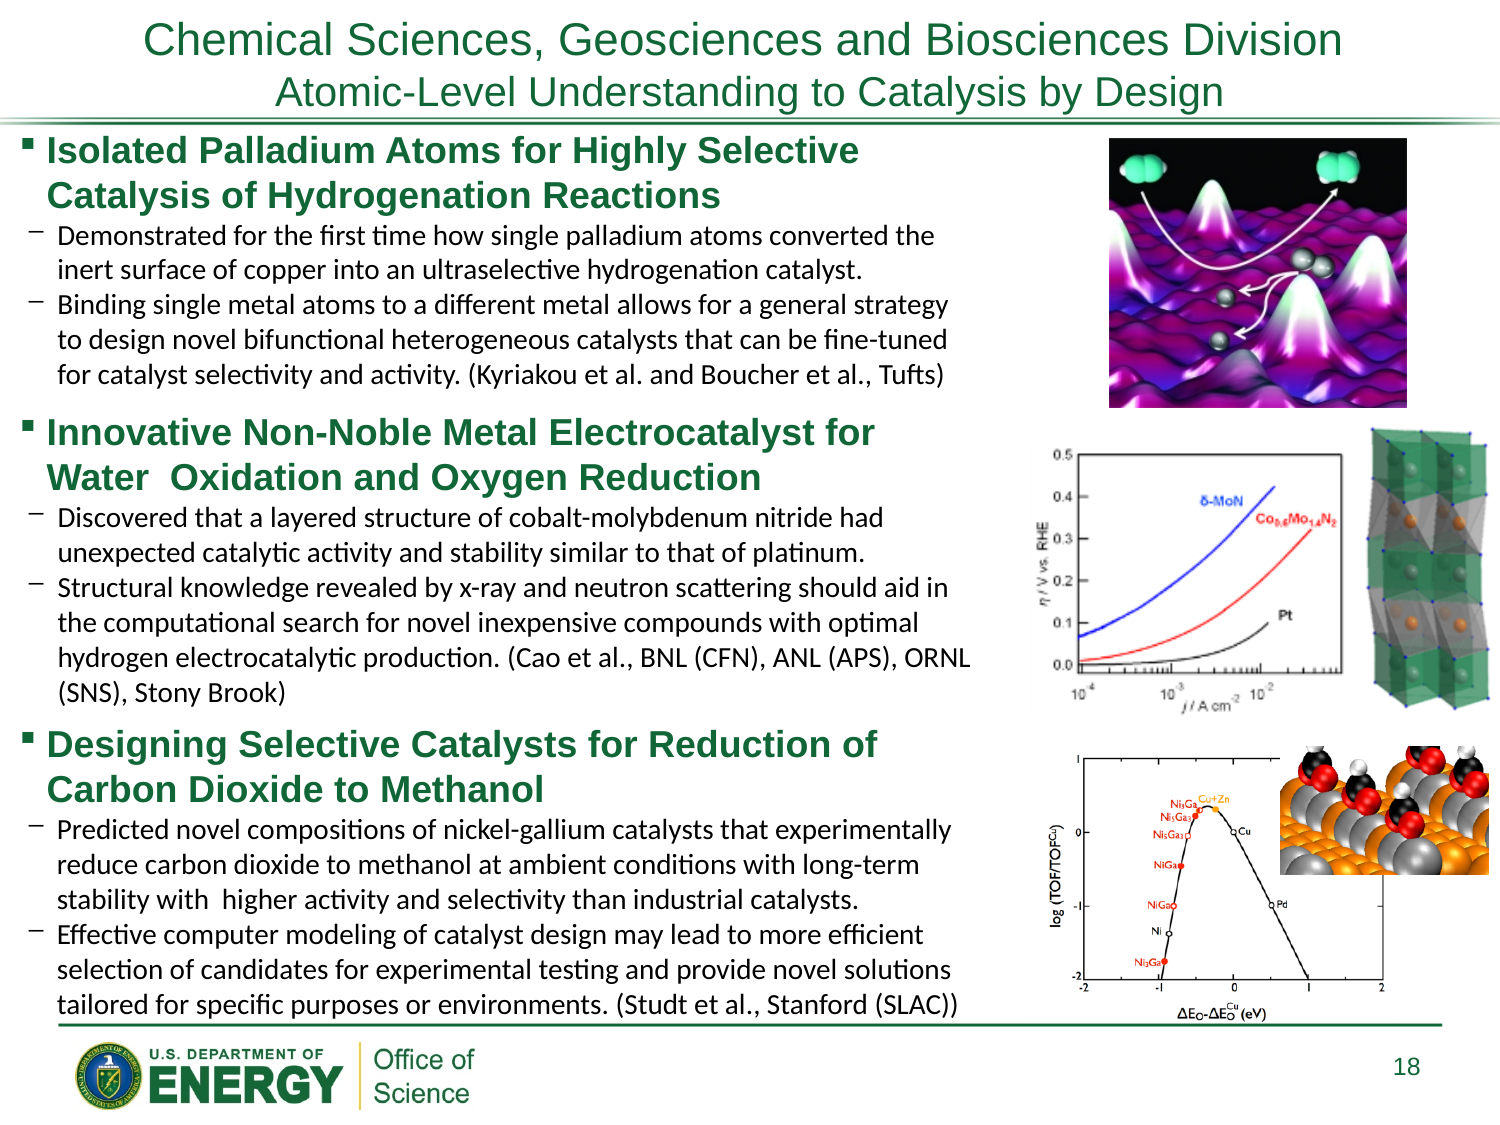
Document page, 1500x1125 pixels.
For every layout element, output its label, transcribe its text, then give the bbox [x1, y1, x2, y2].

picture [0, 137, 1500, 1125]
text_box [1030, 425, 1492, 718]
text_box 18 [1373, 1035, 1436, 1096]
text_box Isolated Palladium Atoms for Highly Selective Catalysis of Hydrogenation Reactions Demonstrated for the first time how single palladium atoms converted the inert surface of copper into an ultraselective hydrogenation catalyst. Binding single metal atoms to a different metal allows for a general strategy to design novel bifunctional heterogeneous catalysts that can be fine-tuned for catalyst selectivity and activity. (Kyriakou et al. and Boucher et al., Tufts) Innovative Non-Noble Metal Electrocatalyst for Water Oxidation and Oxygen Reduction Discovered that a layered structure of cobalt-molybdenum nitride had unexpected catalytic activity and stability similar to that of platinum. Structural knowledge revealed by x-ray and neutron scattering should aid in the computational search for novel inexpensive compounds with optimal hydrogen electrocatalytic production. (Cao et al., BNL (CFN), ANL (APS), ORNL (SNS), Stony Brook) Designing Selective Catalysts for Reduction of Carbon Dioxide to Methanol Predicted novel compositions of nickel-gallium catalysts that experimentally reduce carbon dioxide to methanol at ambient conditions with long-term stability with higher activity and selectivity than industrial catalysts. Effective computer modeling of catalyst design may lead to more efficient selection of candidates for experimental testing and provide novel solutions tailored for specific purposes or environments. (Studt et al., Stanford (SLAC)) [4, 118, 995, 1028]
title Chemical Sciences, Geosciences and Biosciences Division Atomic-Level Understanding to Catalysis by Design [0, 0, 1500, 151]
